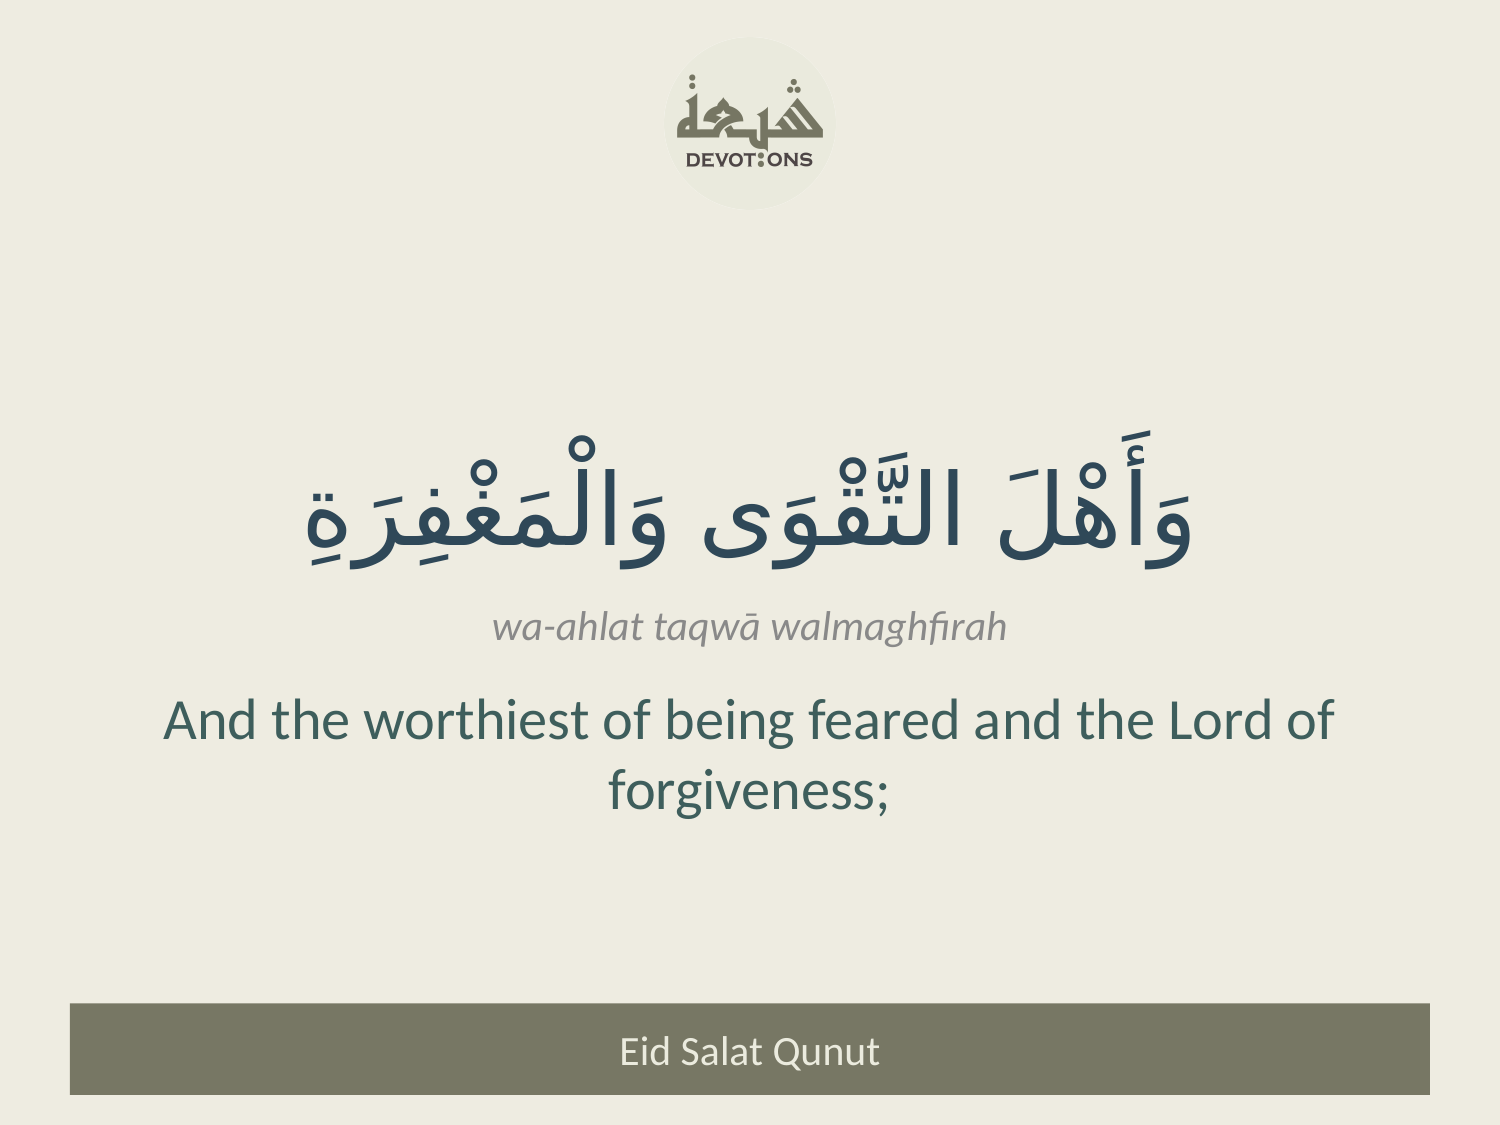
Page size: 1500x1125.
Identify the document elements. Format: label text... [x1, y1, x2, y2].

list وَأَهْلَ التَّقْوَى وَالْمَغْفِرَةِ wa-ahlat taqwā walmaghfirah And the worthiest of being feared and the Lord of forgiveness; [69, 203, 1430, 1003]
list Eid Salat Qunut [69, 1003, 1430, 1095]
picture [656, 29, 844, 203]
